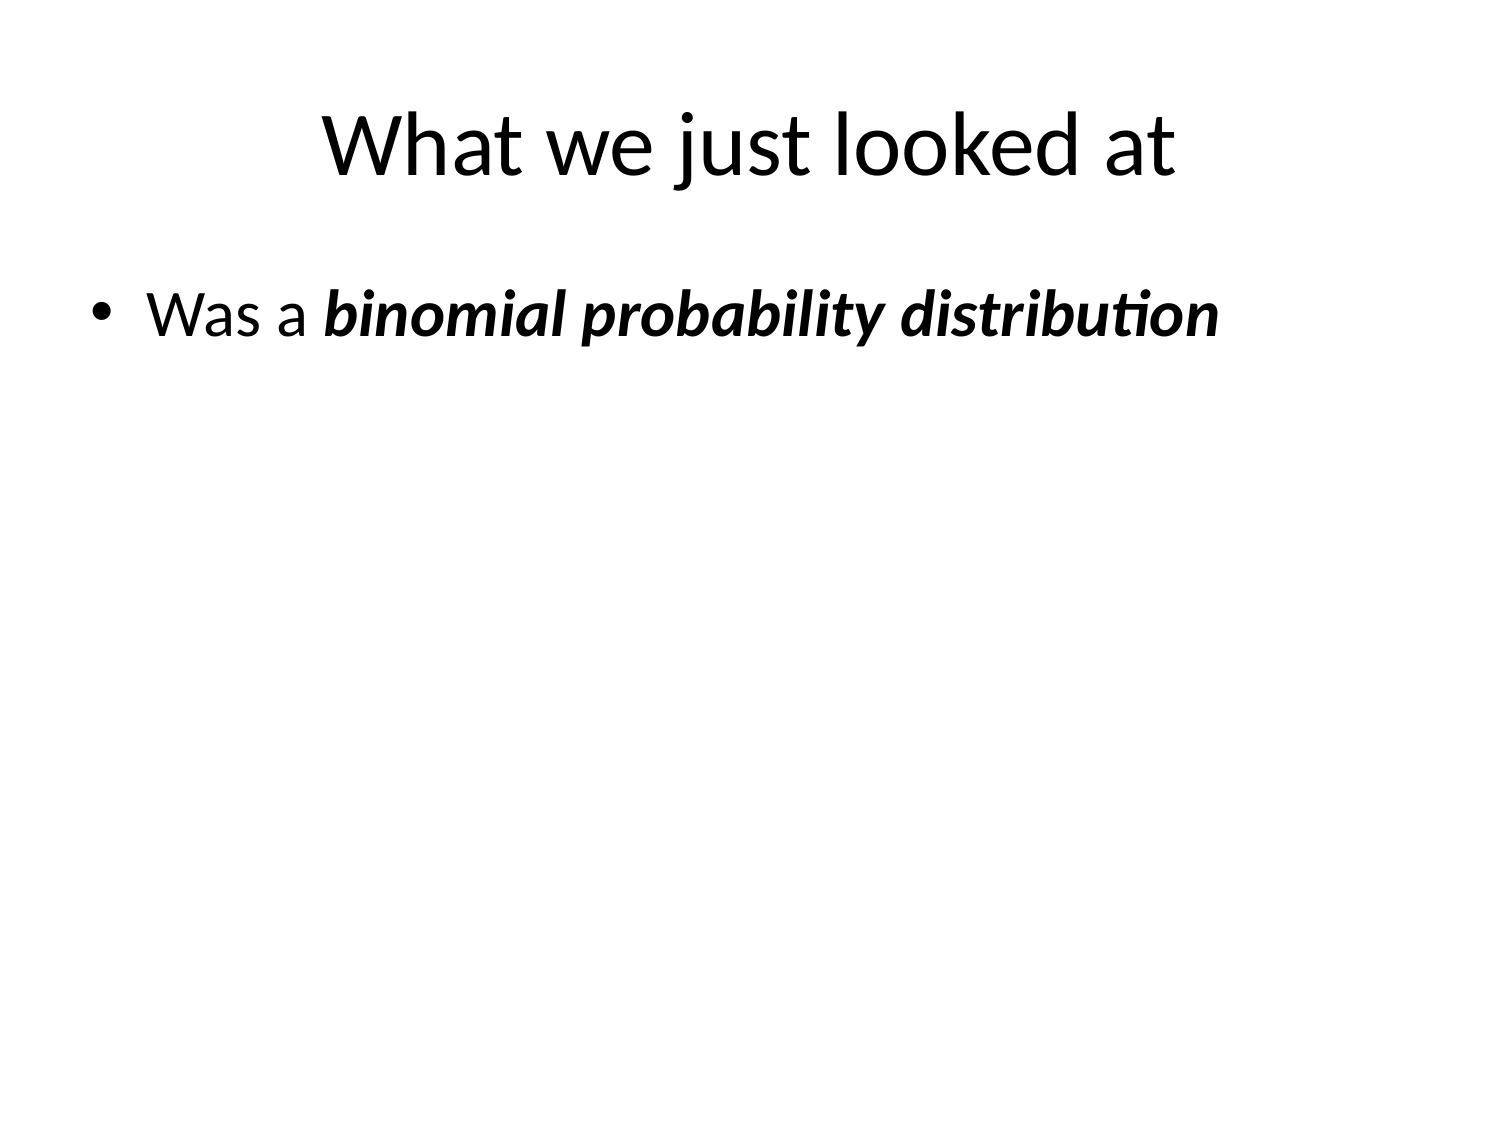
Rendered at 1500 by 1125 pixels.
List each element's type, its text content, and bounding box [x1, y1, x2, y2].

list Was a binomial probability distribution [75, 262, 1425, 1005]
title What we just looked at [75, 45, 1425, 233]
